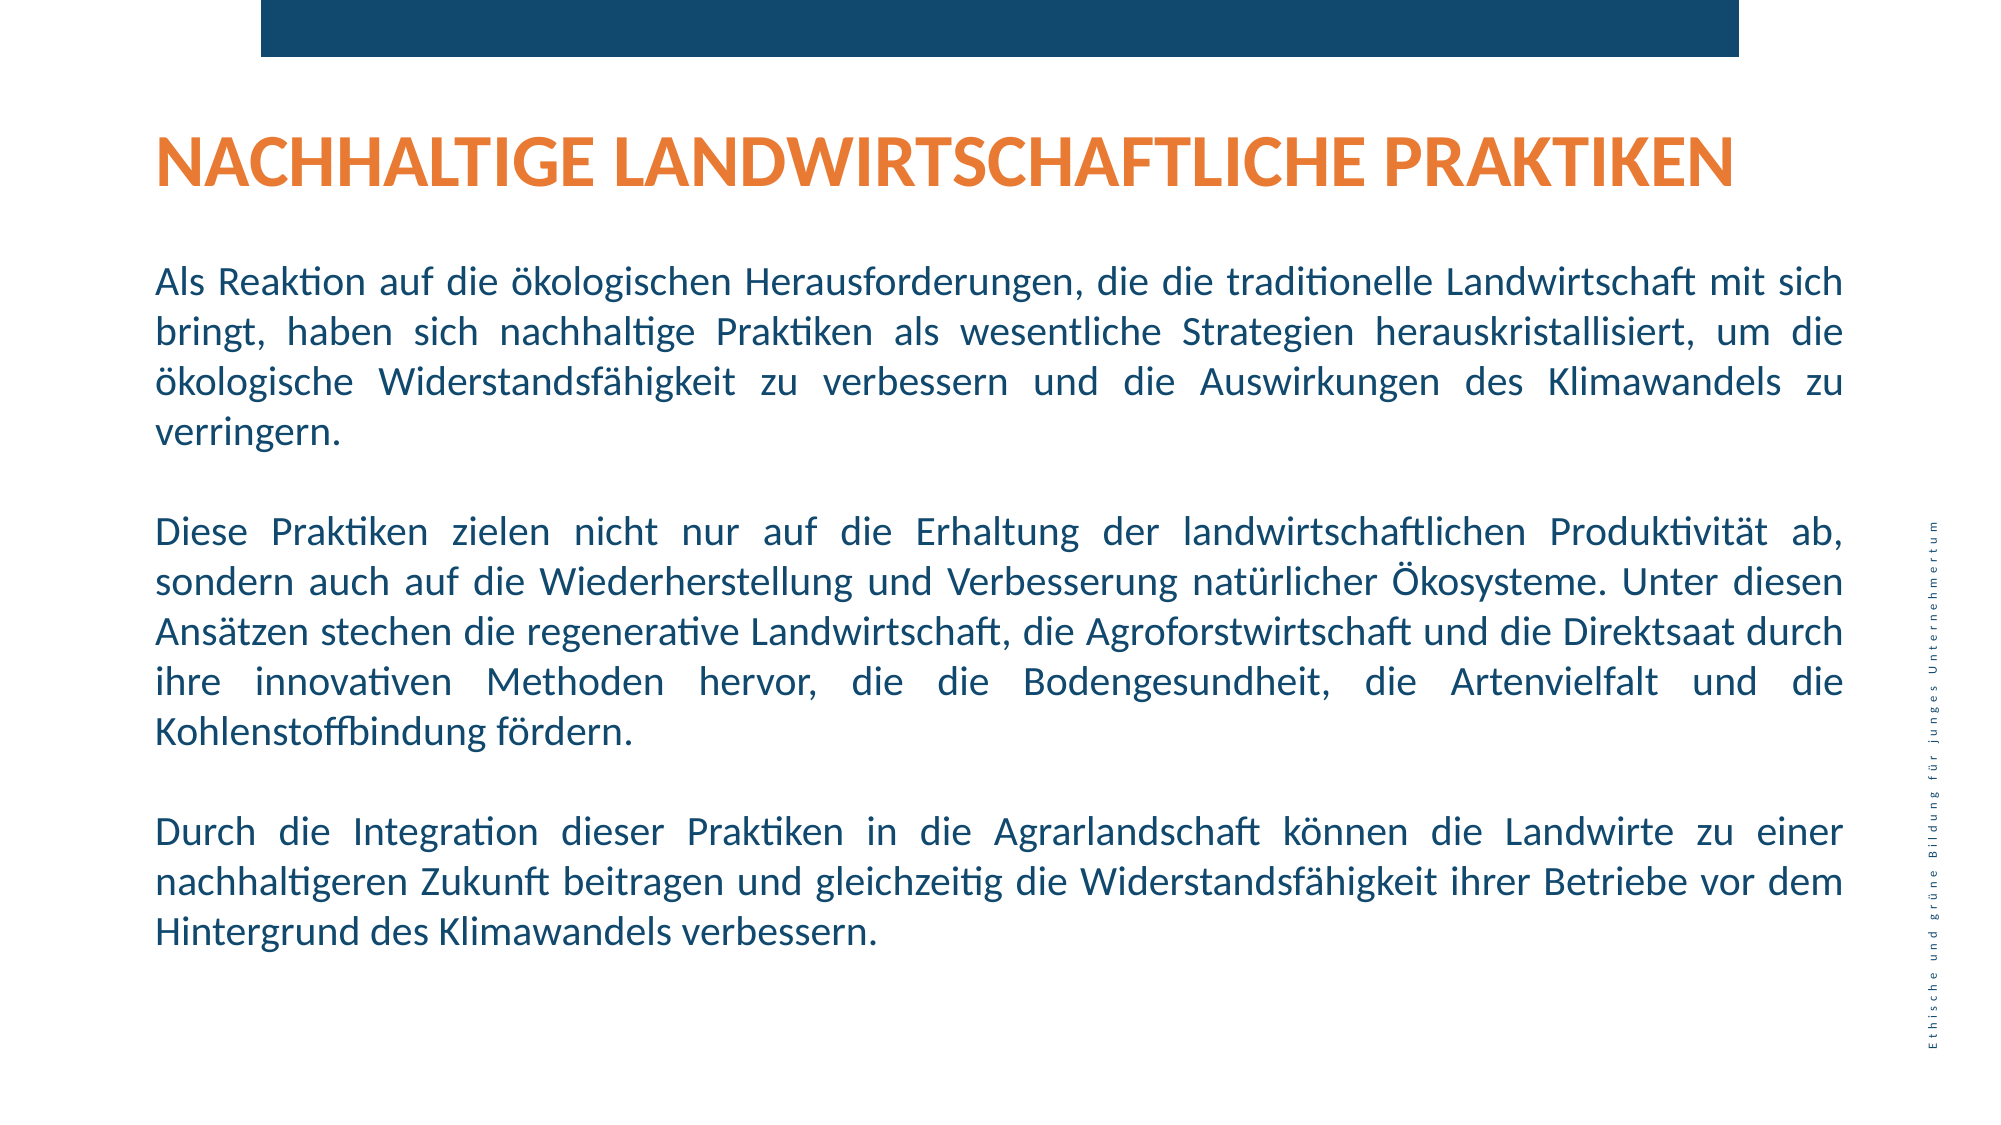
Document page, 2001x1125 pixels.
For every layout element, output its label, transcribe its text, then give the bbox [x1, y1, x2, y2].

list Als Reaktion auf die ökologischen Herausforderungen, die die traditionelle Landwirtschaft mit sich bringt, haben sich nachhaltige Praktiken als wesentliche Strategien herauskristallisiert, um die ökologische Widerstandsfähigkeit zu verbessern und die Auswirkungen des Klimawandels zu verringern. Diese Praktiken zielen nicht nur auf die Erhaltung der landwirtschaftlichen Produktivität ab, sondern auch auf die Wiederherstellung und Verbesserung natürlicher Ökosysteme. Unter diesen Ansätzen stechen die regenerative Landwirtschaft, die Agroforstwirtschaft und die Direktsaat durch ihre innovativen Methoden hervor, die die Bodengesundheit, die Artenvielfalt und die Kohlenstoffbindung fördern. Durch die Integration dieser Praktiken in die Agrarlandschaft können die Landwirte zu einer nachhaltigeren Zukunft beitragen und gleichzeitig die Widerstandsfähigkeit ihrer Betriebe vor dem Hintergrund des Klimawandels verbessern. [140, 246, 1860, 1009]
list NACHHALTIGE LANDWIRTSCHAFTLICHE PRAKTIKEN [140, 103, 1860, 236]
